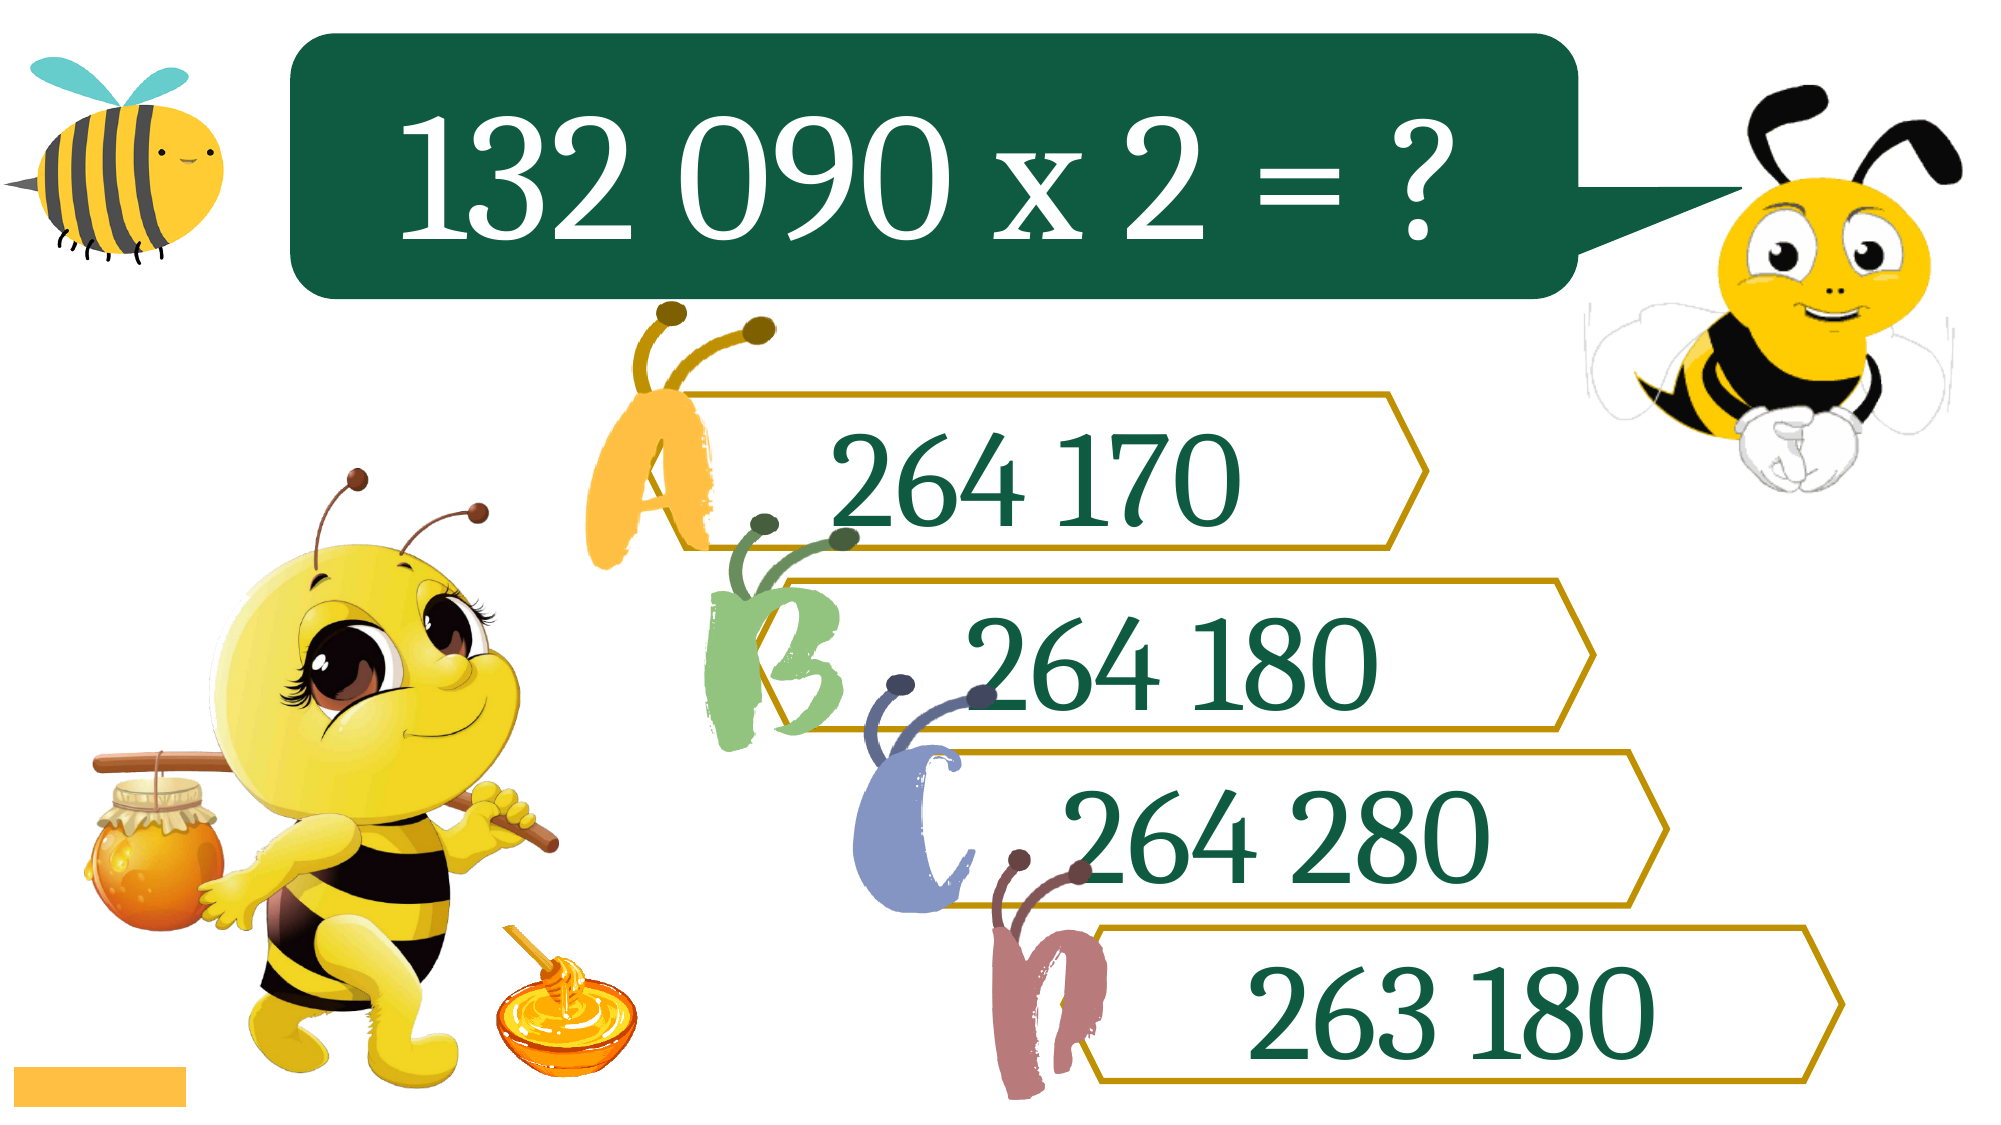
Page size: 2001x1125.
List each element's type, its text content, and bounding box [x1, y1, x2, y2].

text_box 263 180 [1140, 926, 1844, 1083]
picture [0, 14, 246, 279]
text_box 264 180 [899, 579, 1595, 731]
picture [14, 294, 1140, 1118]
picture [1537, 49, 2000, 519]
text_box 132 090 x 2 = ? [290, 33, 1568, 300]
text_box 264 280 [1022, 751, 1668, 907]
text_box 264 170 [784, 393, 1428, 549]
